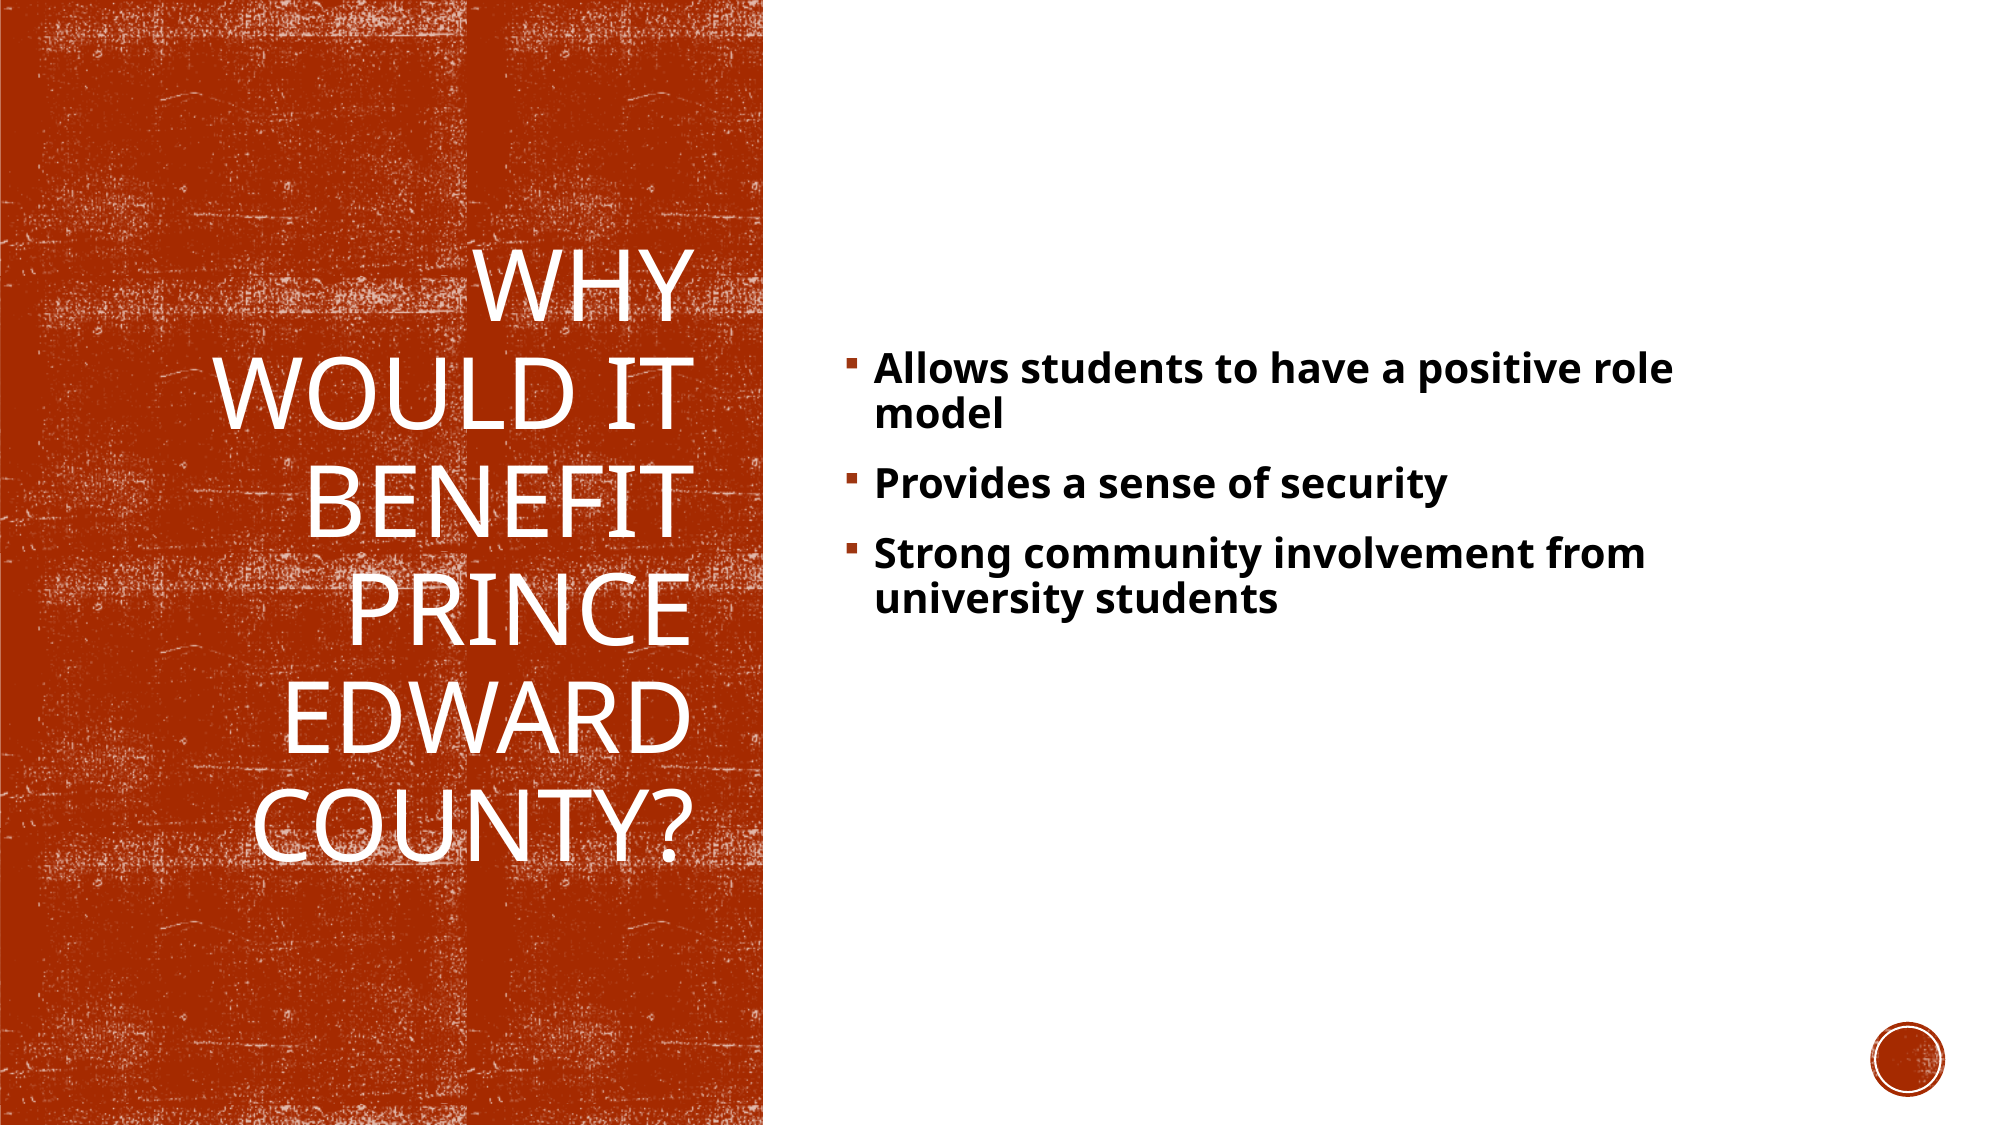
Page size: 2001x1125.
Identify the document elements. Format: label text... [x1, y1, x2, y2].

list Allows students to have a positive role model Provides a sense of security Strong community involvement from university students [829, 98, 1826, 1013]
title Why would it benefit Prince Edward County? [105, 105, 711, 1013]
text_box [0, 0, 763, 1125]
